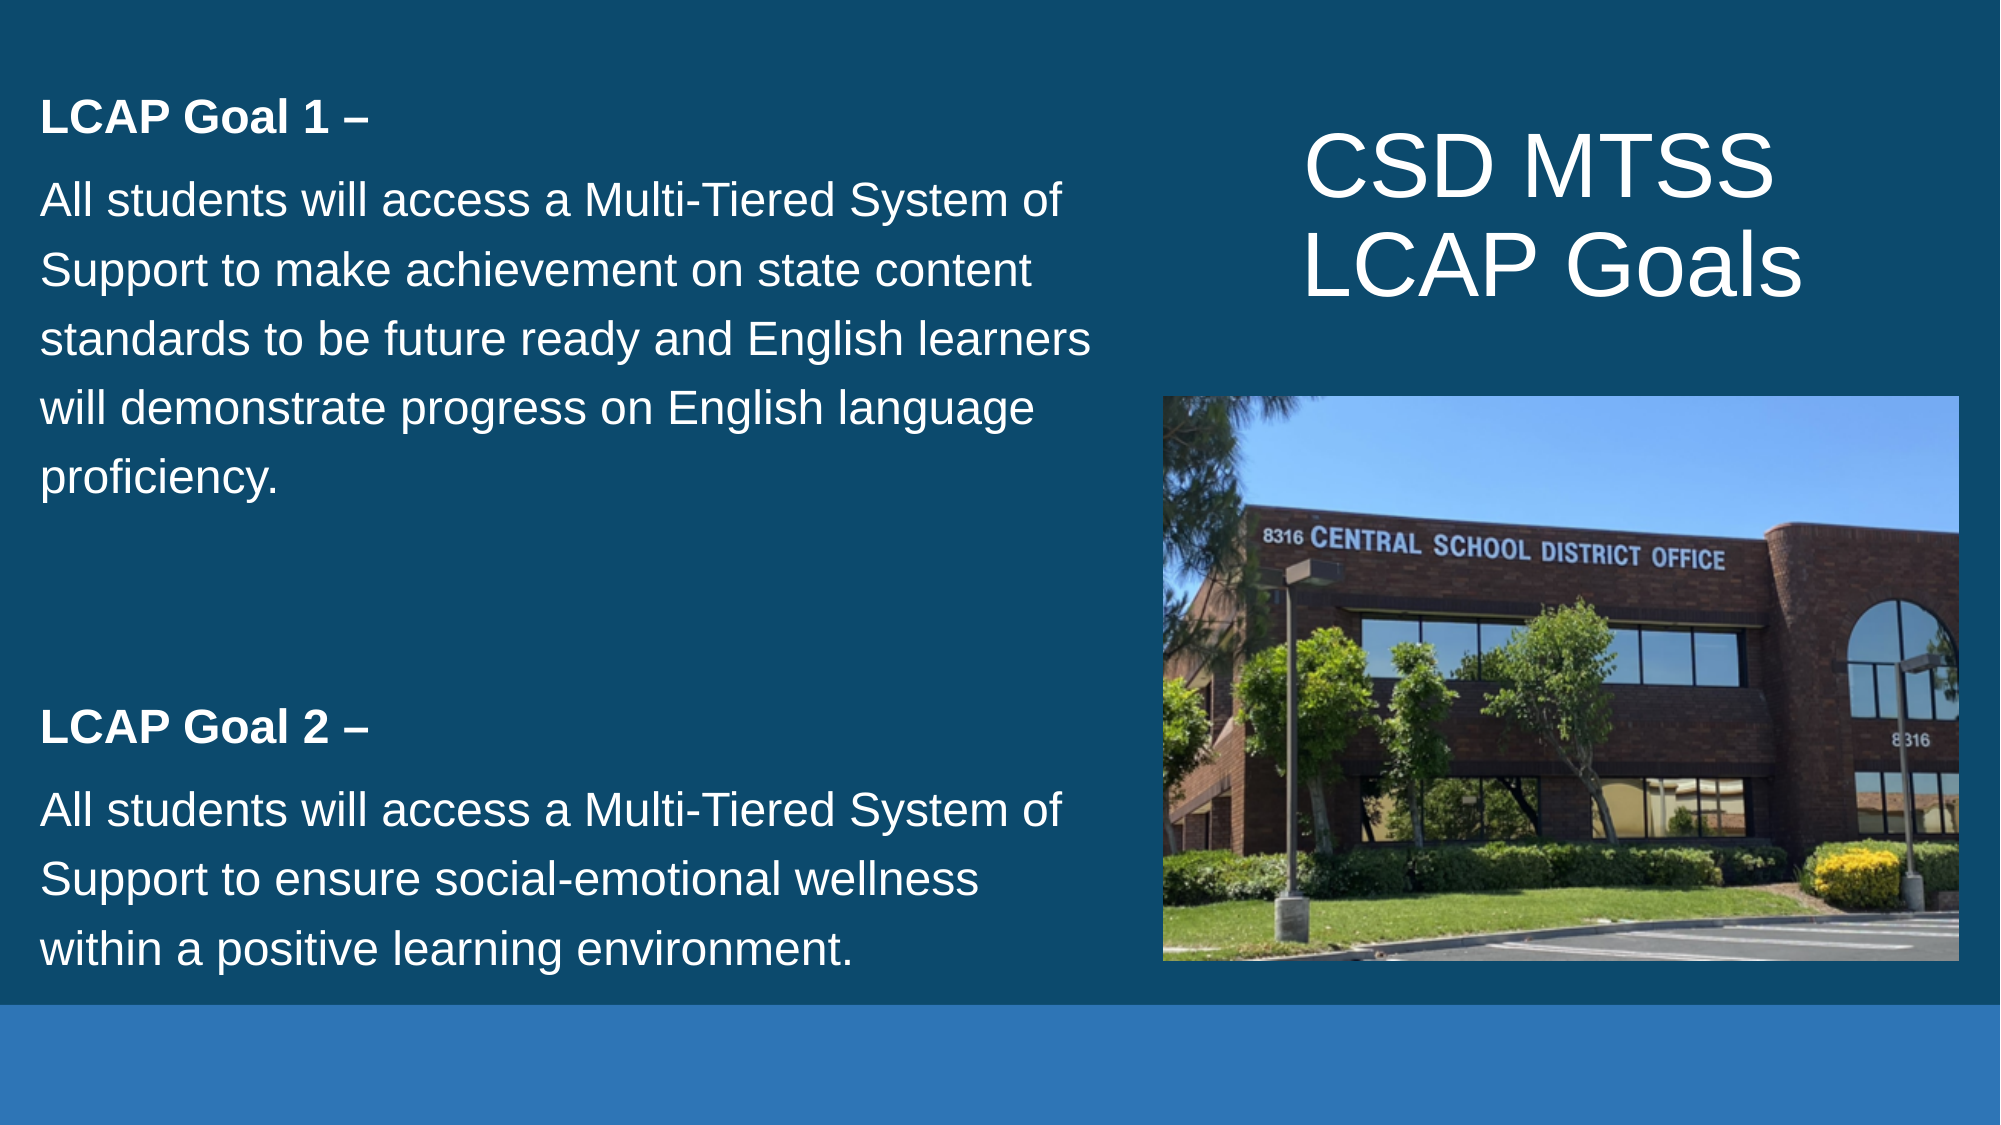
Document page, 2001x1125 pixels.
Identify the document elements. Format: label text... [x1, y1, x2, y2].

title CSD MTSS LCAP Goals [1147, 37, 1959, 397]
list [1163, 396, 1959, 961]
list LCAP Goal 1 – All students will access a Multi-Tiered System of Support to make achievement on state content standards to be future ready and English learners will demonstrate progress on English language proficiency. LCAP Goal 2 – All students will access a Multi-Tiered System of Support to ensure social-emotional wellness within a positive learning environment. [24, 66, 1123, 994]
